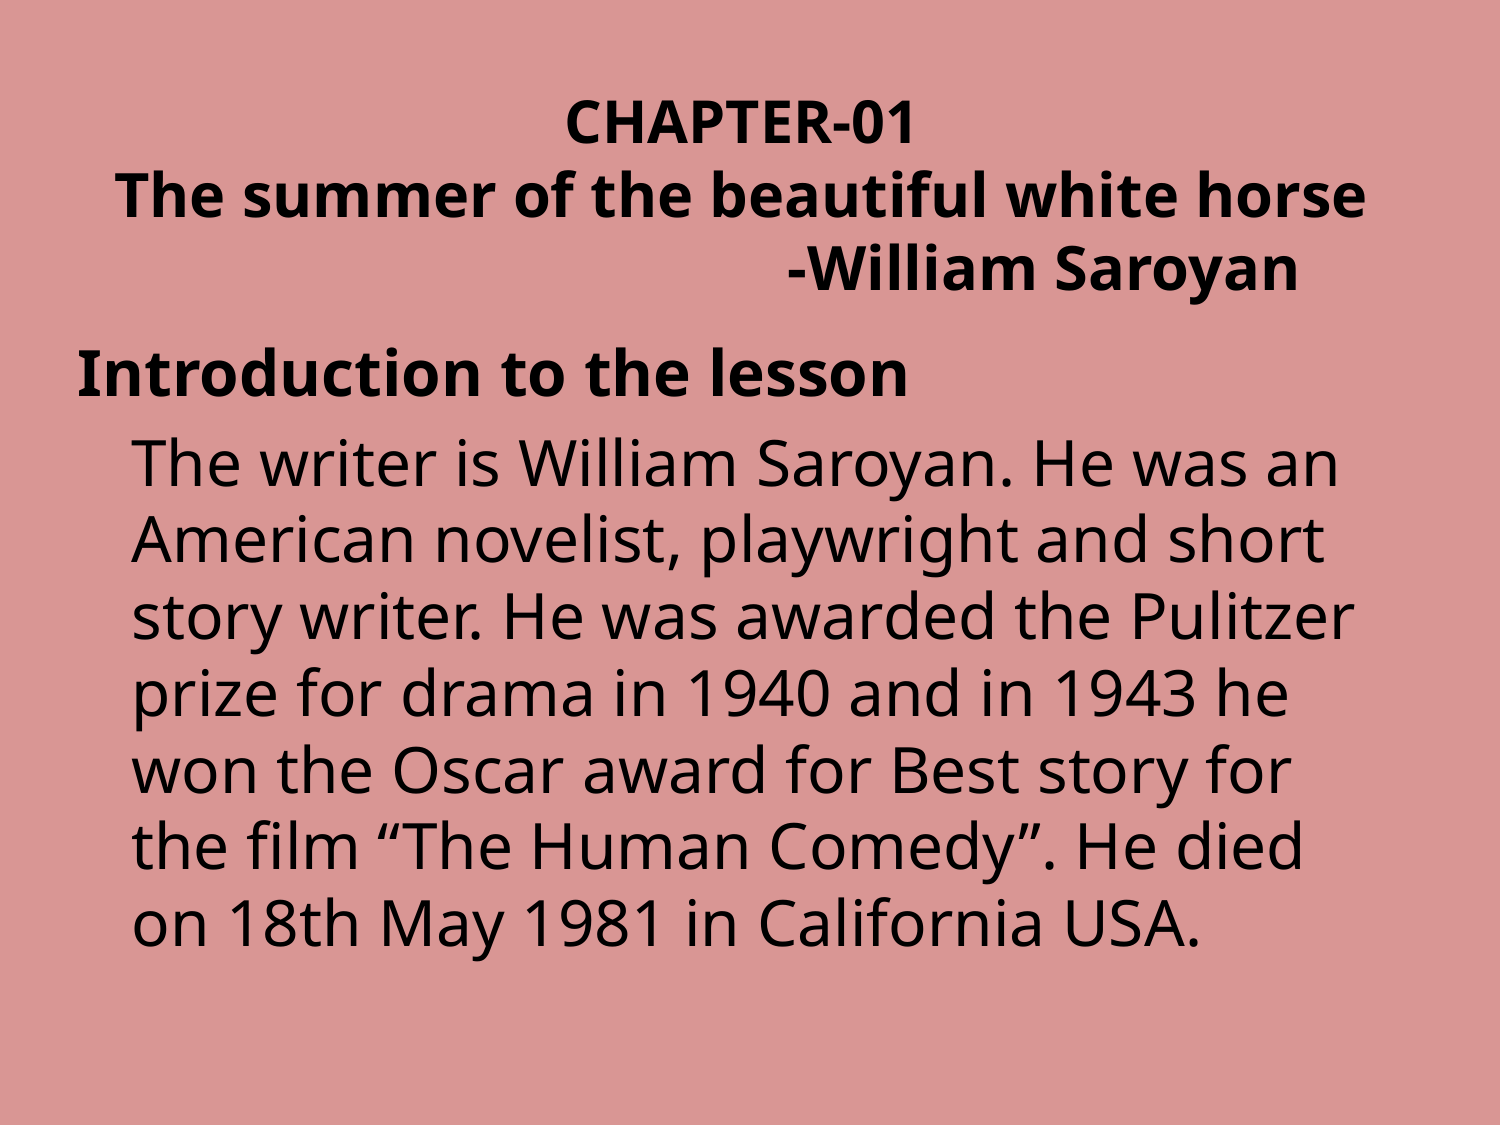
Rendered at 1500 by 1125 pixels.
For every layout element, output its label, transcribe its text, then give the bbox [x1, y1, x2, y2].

title CHAPTER-01 The summer of the beautiful white horse -William Saroyan [75, 50, 1425, 338]
list Introduction to the lesson The writer is William Saroyan. He was an American novelist, playwright and short story writer. He was awarded the Pulitzer prize for drama in 1940 and in 1943 he won the Oscar award for Best story for the film “The Human Comedy”. He died on 18th May 1981 in California USA. [62, 324, 1413, 1025]
